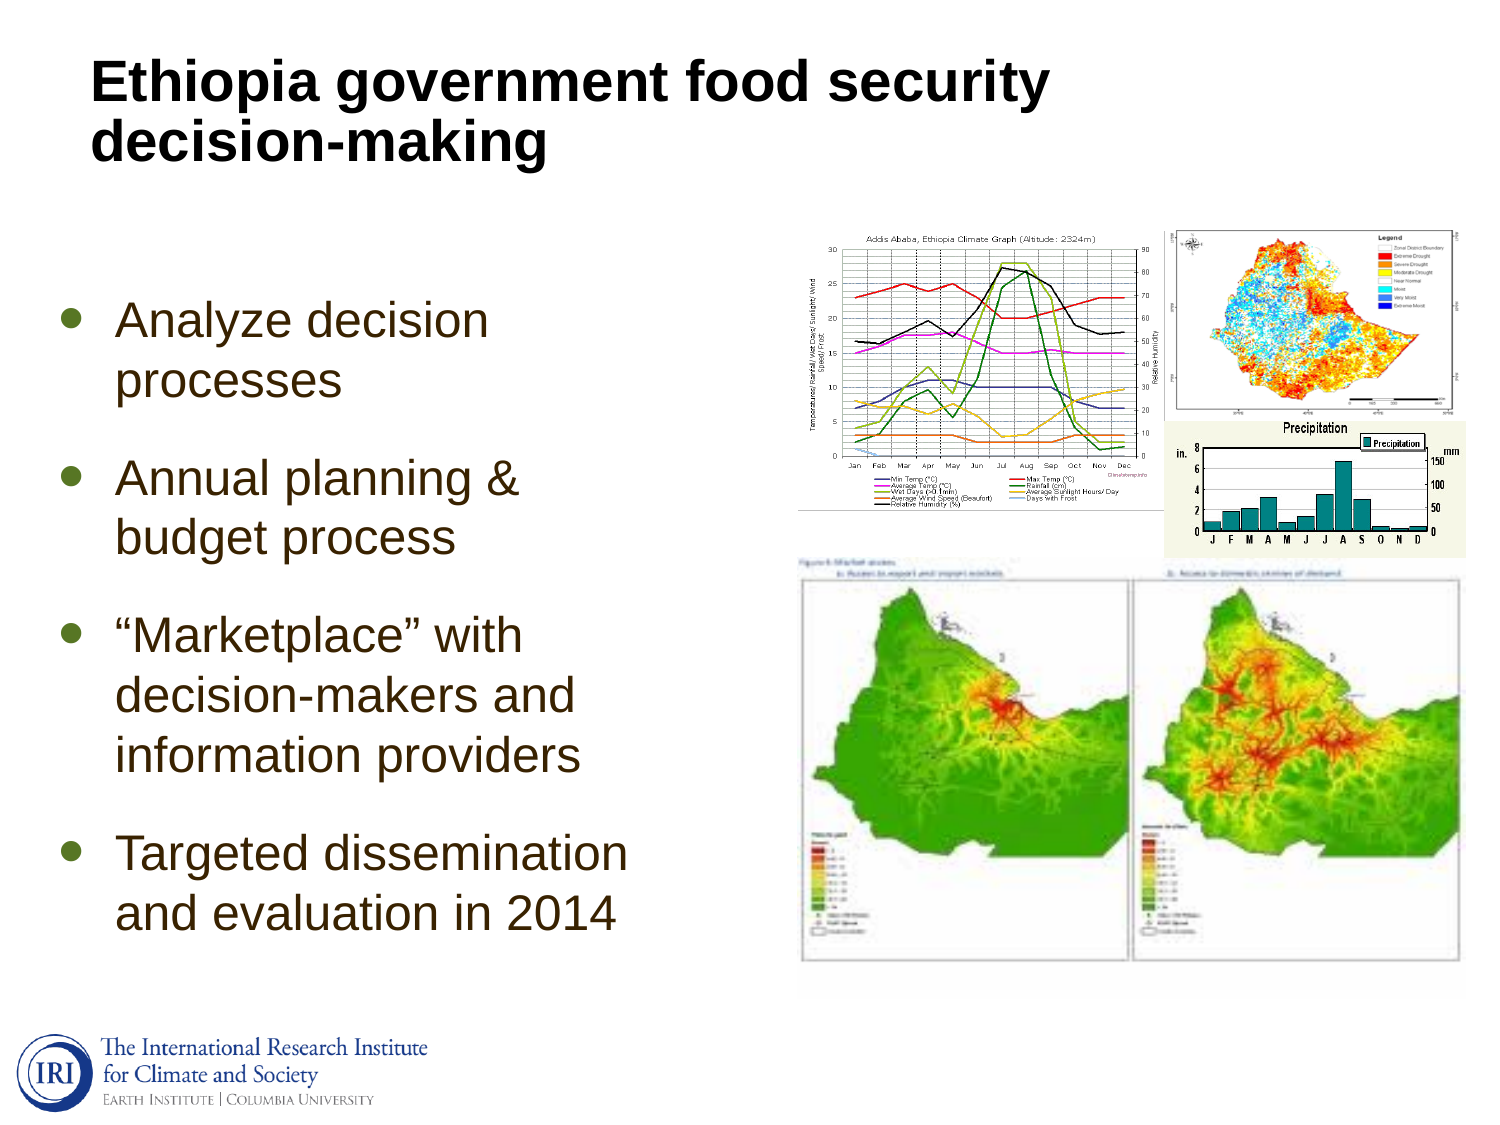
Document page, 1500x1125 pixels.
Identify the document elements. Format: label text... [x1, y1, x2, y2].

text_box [796, 229, 1466, 999]
title Ethiopia government food security decision-making [75, 46, 1092, 184]
list Analyze decision processes Annual planning & budget process “Marketplace” with decision-makers and information providers Targeted dissemination and evaluation in 2014 [43, 280, 676, 1043]
